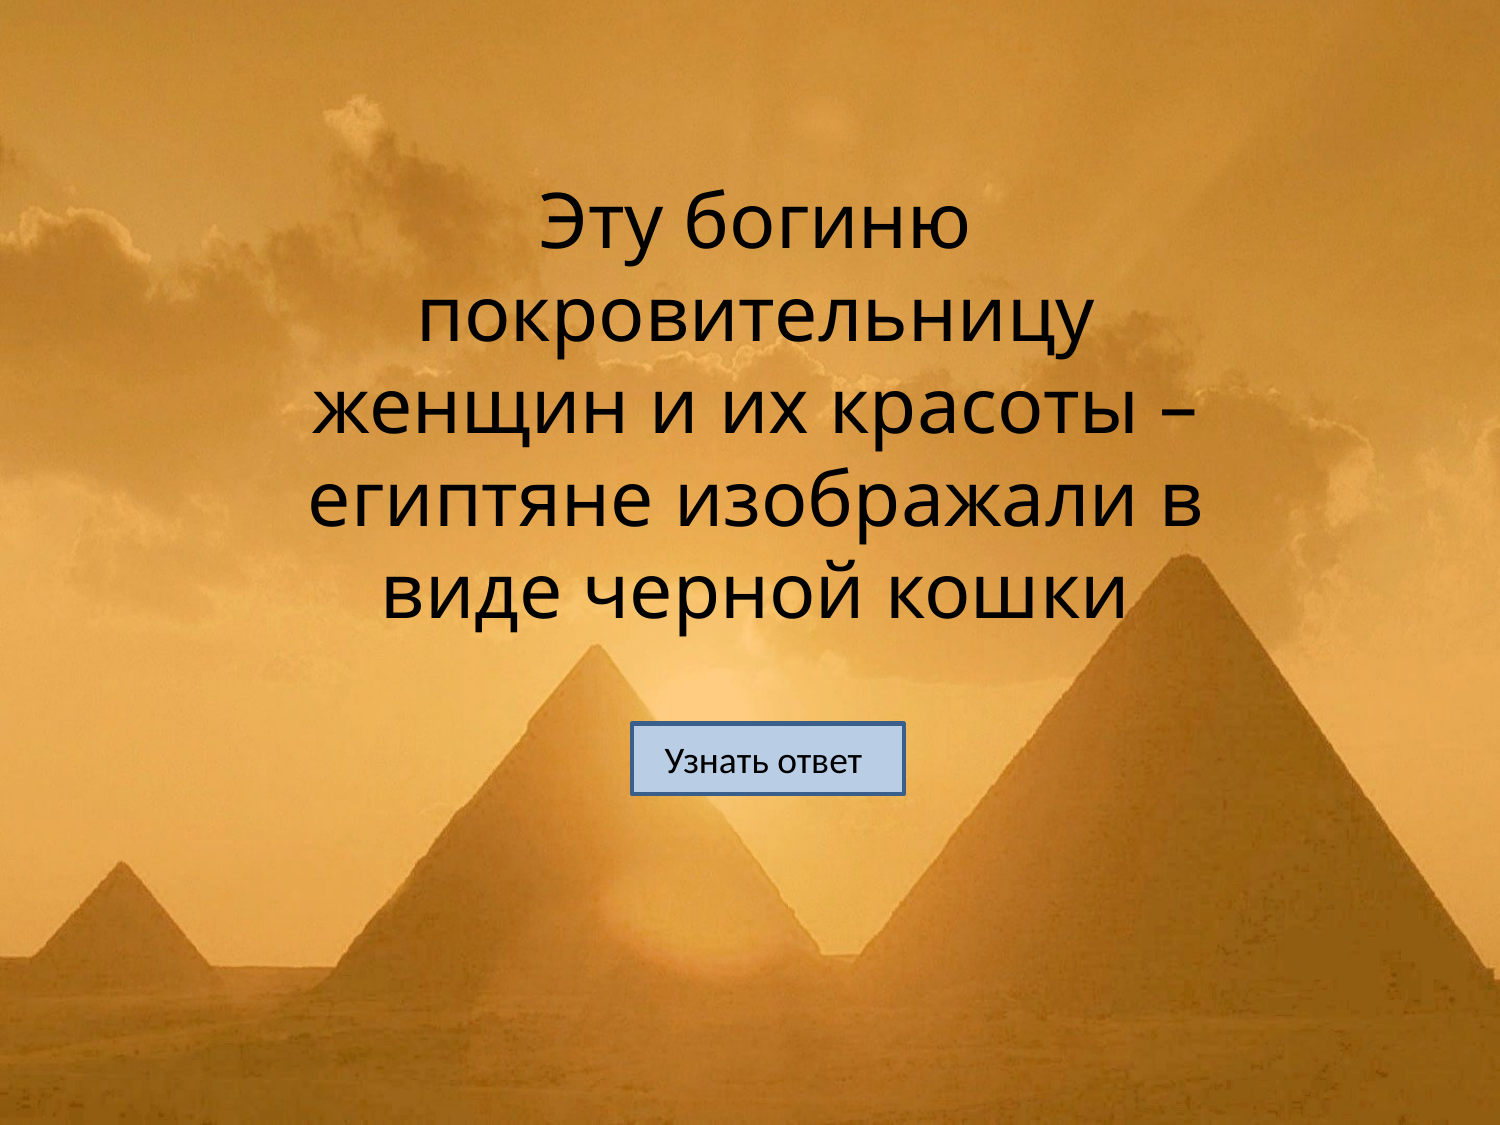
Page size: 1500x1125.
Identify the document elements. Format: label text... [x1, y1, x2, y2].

picture [0, 0, 1500, 1125]
title Эту богиню покровительницу женщин и их красоты – египтяне изображали в виде черной кошки [277, 160, 1235, 646]
